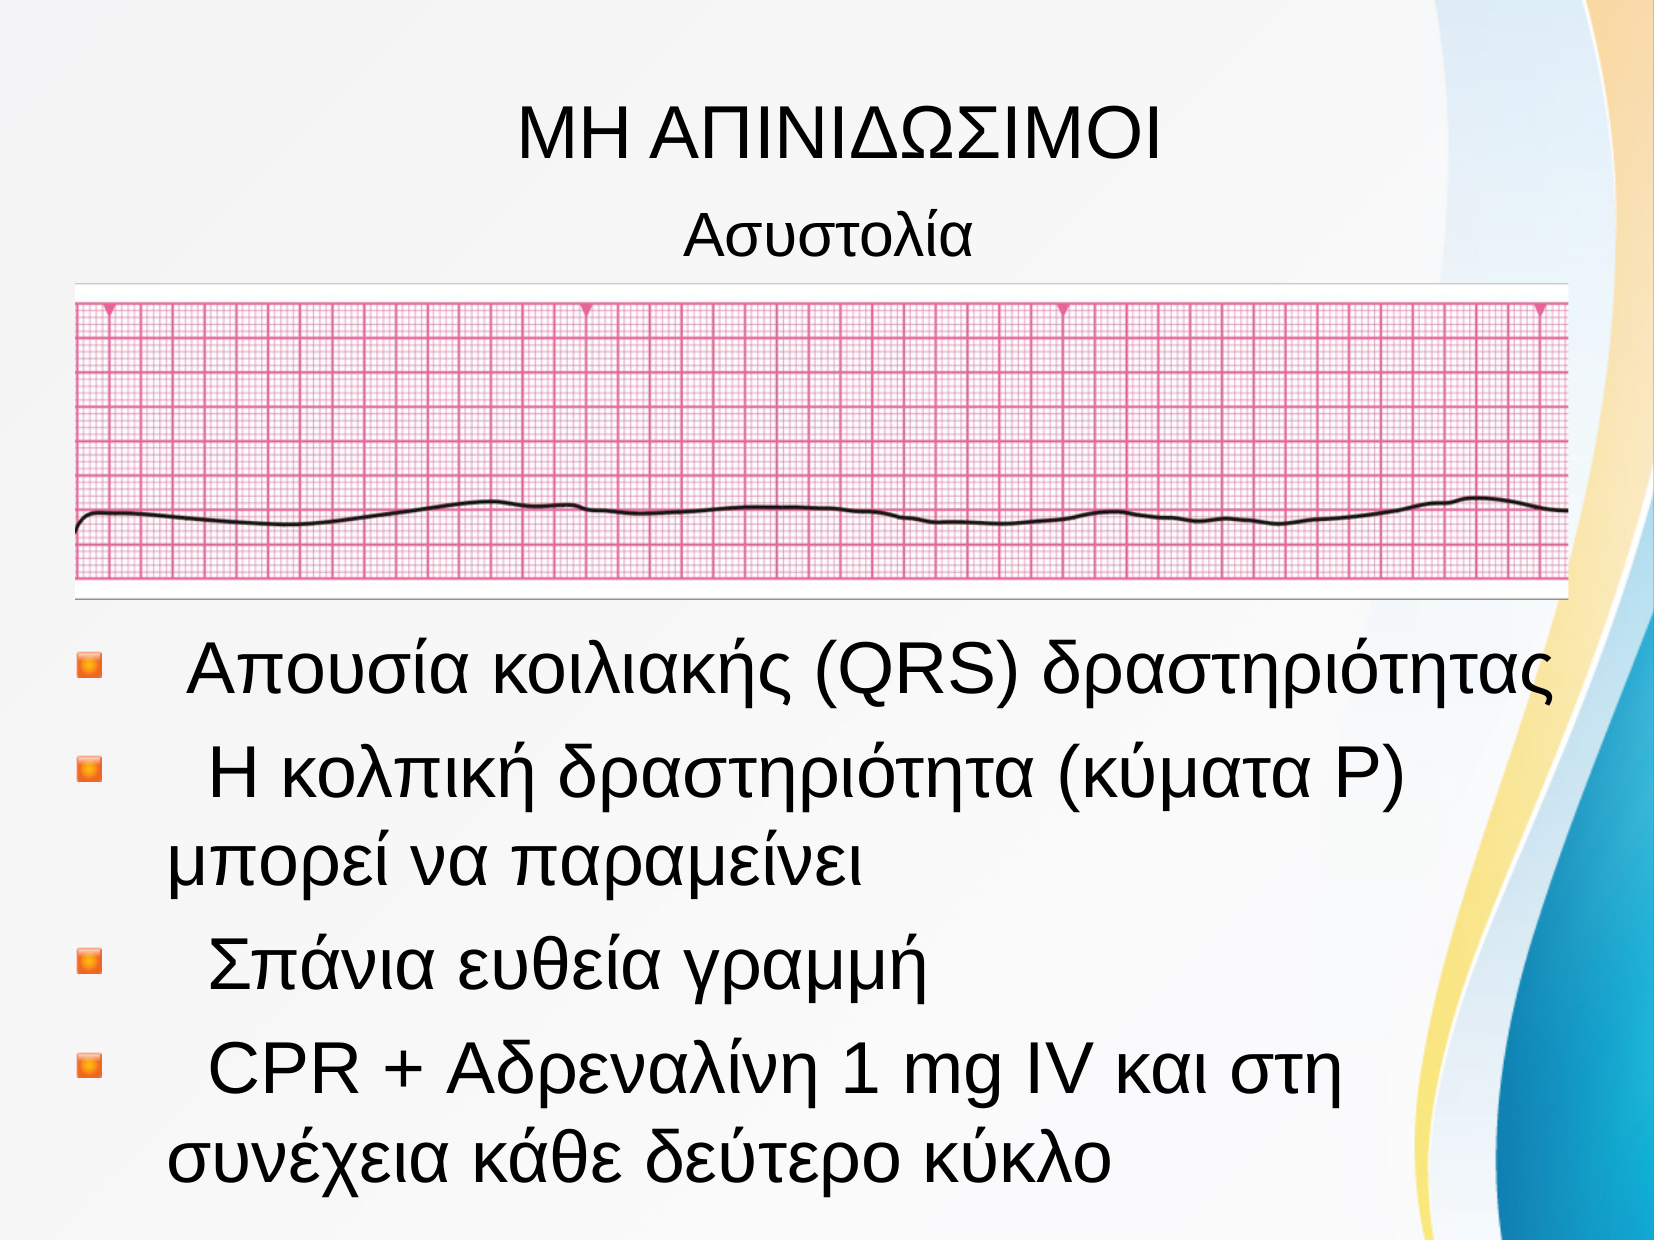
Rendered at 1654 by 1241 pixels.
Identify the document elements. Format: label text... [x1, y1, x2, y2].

title ΜΗ ΑΠΙΝΙΔΩΣΙΜΟΙ Ασυστολία [134, 74, 1547, 282]
picture [0, 0, 1654, 1240]
list Απουσία κοιλιακής (QRS) δραστηριότητας Η κολπική δραστηριότητα (κύματα P) μπορεί να παραμείνει Σπάνια ευθεία γραμμή CPR + Αδρεναλίνη 1 mg IV και στη συνέχεια κάθε δεύτερο κύκλο [74, 614, 1569, 1186]
